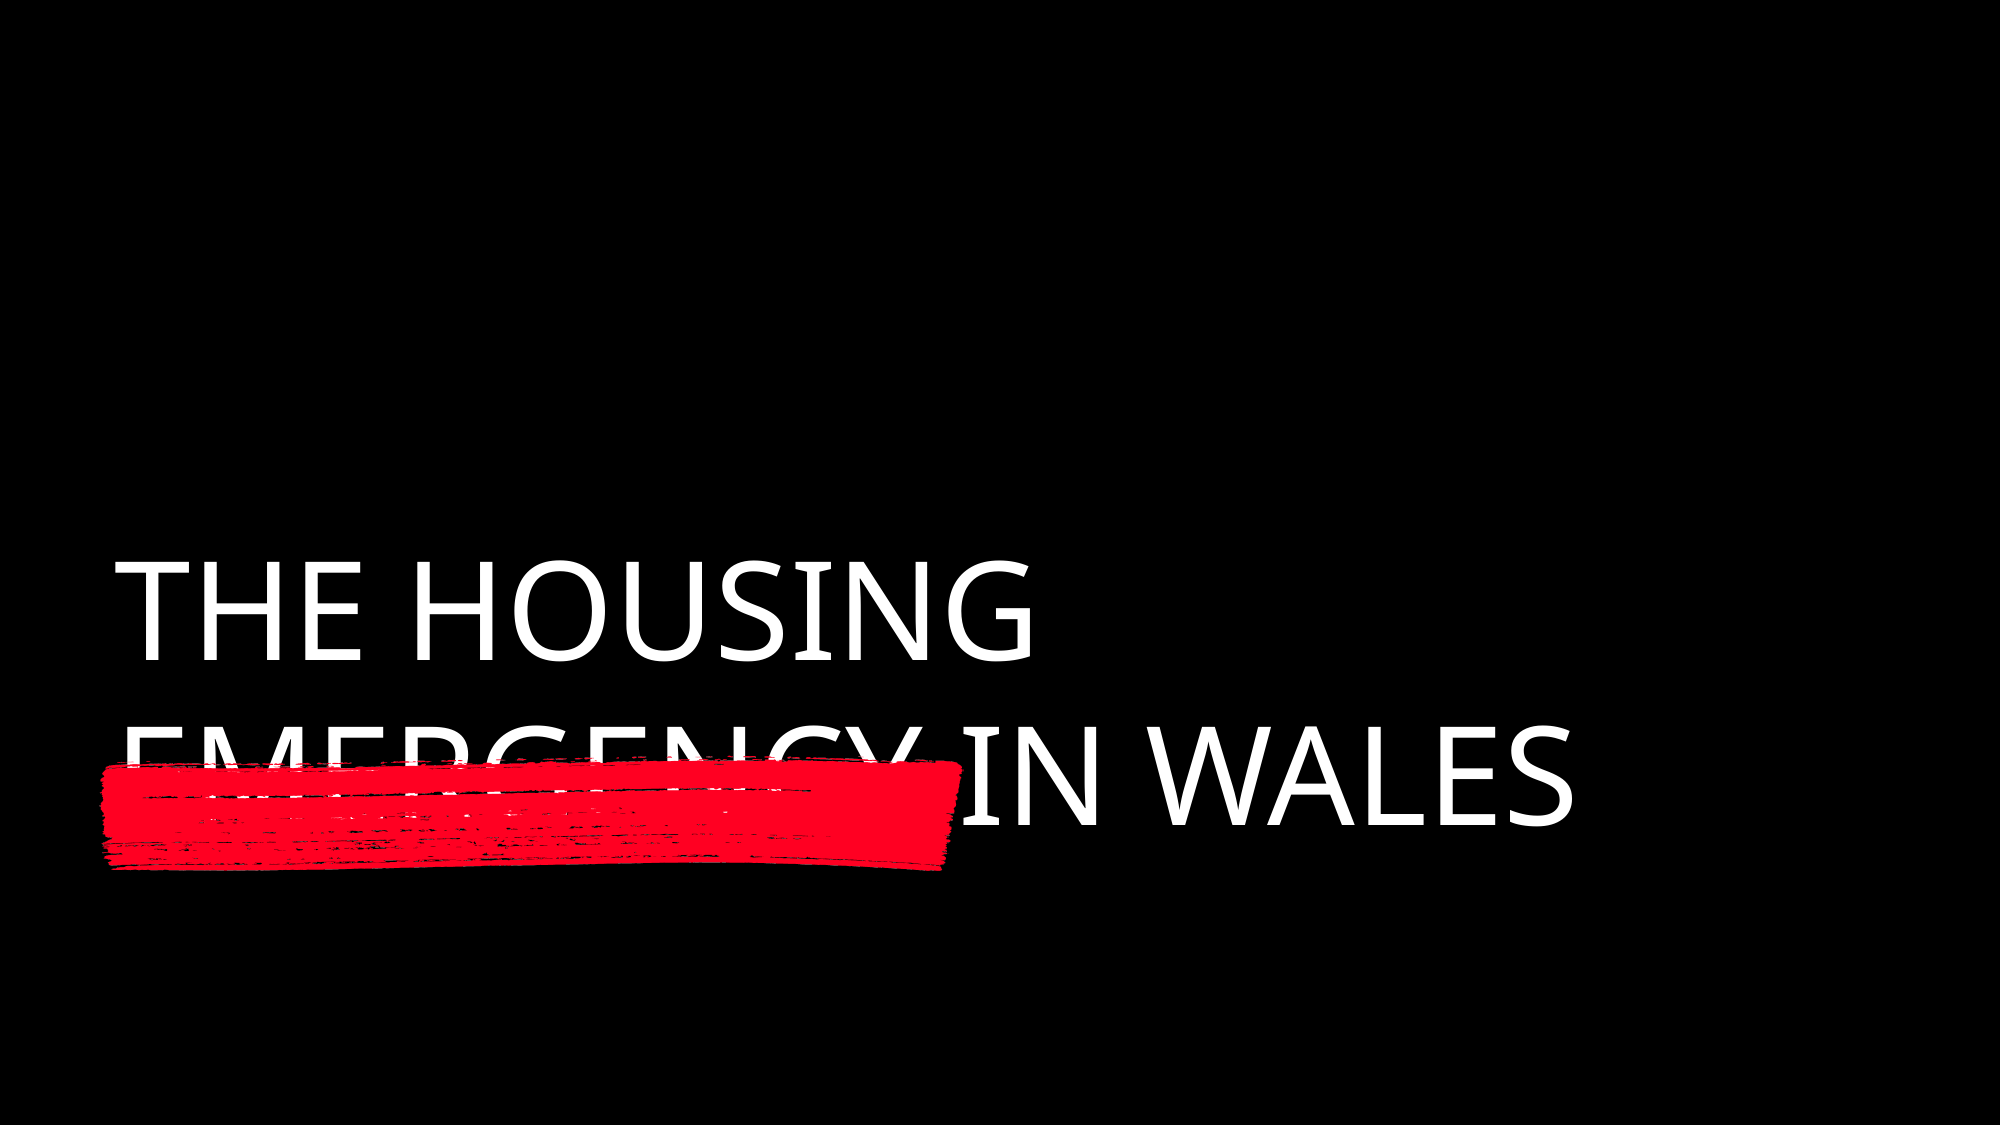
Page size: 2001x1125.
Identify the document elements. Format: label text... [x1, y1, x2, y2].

text_box THE HOUSING EMERGENCY IN WALES [99, 515, 1900, 861]
picture [99, 755, 964, 871]
